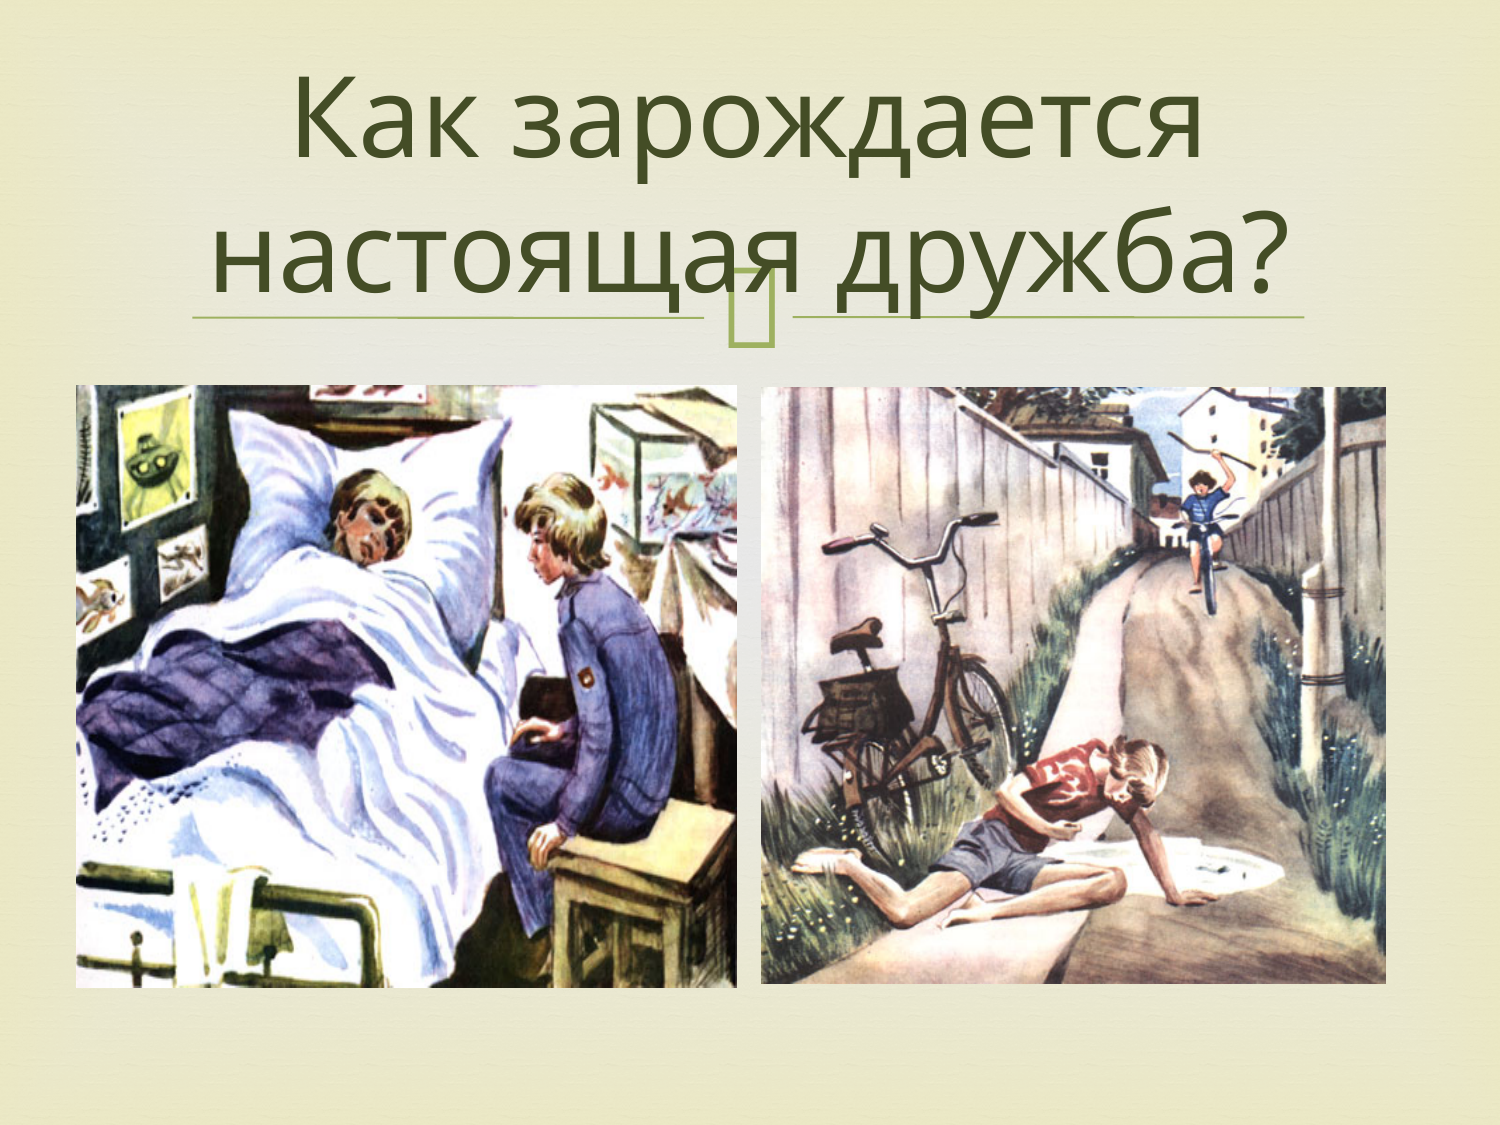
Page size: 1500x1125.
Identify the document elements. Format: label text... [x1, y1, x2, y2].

title Как зарождается настоящая дружба? [112, 93, 1386, 267]
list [761, 386, 1387, 984]
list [76, 384, 737, 989]
